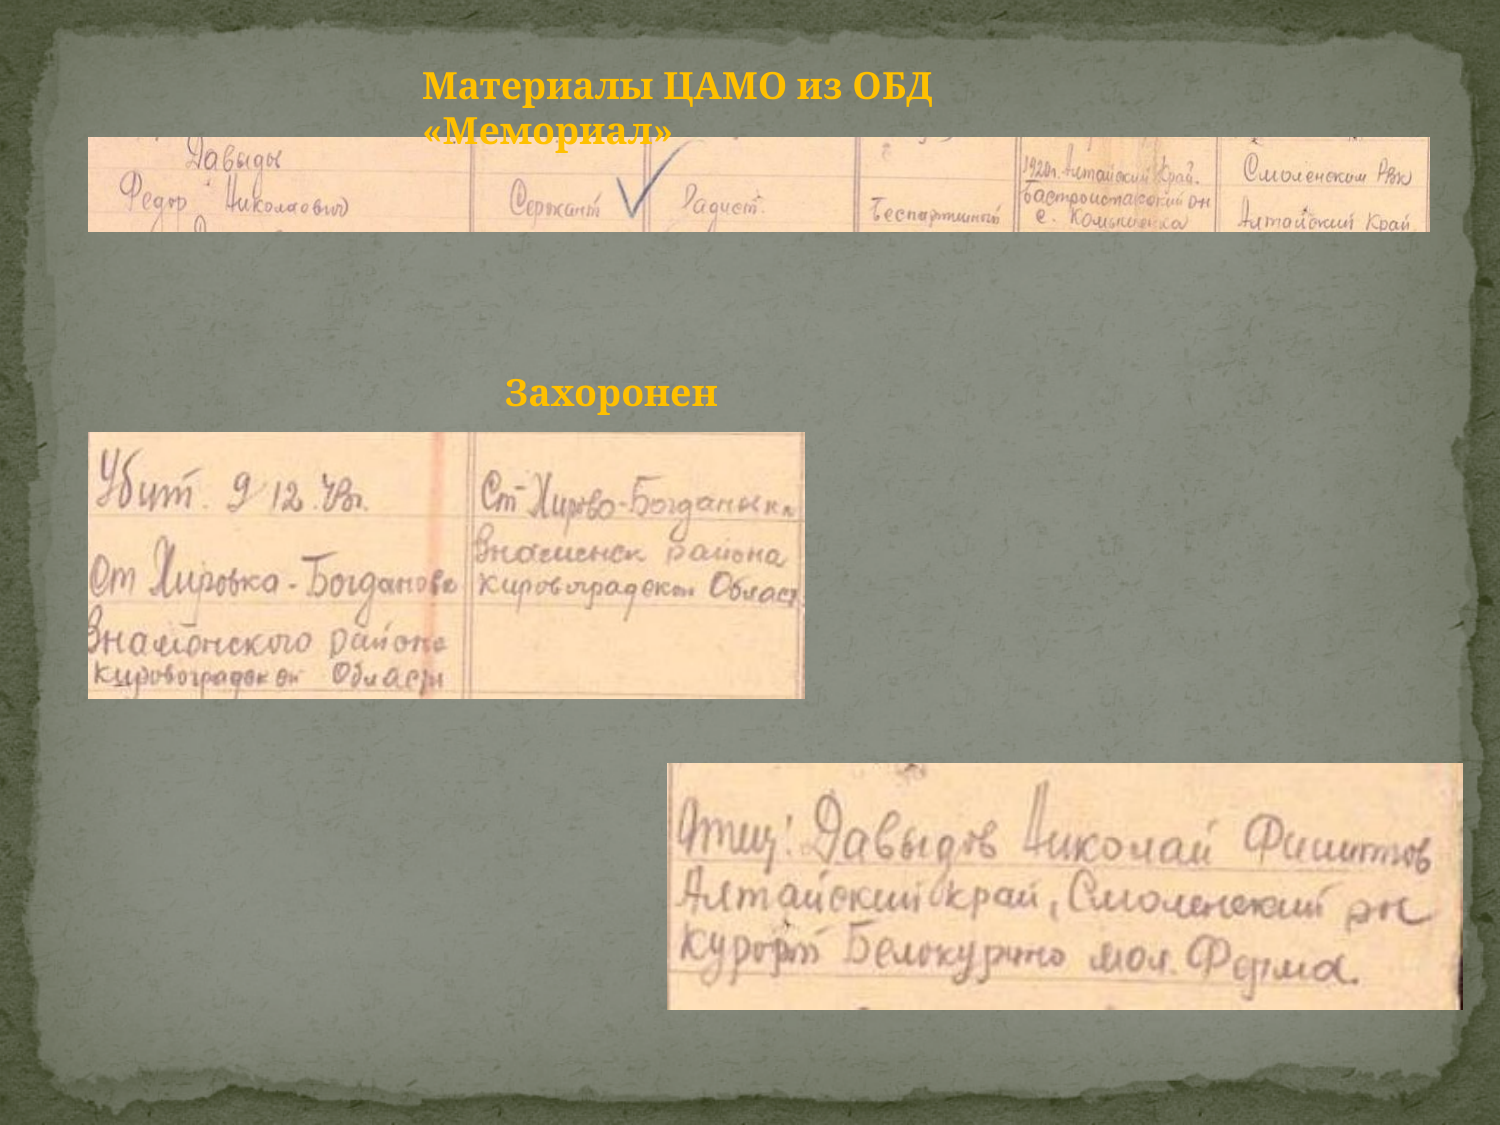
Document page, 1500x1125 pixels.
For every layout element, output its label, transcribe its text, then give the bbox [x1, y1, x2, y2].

picture [667, 763, 1463, 1010]
picture [88, 137, 1430, 232]
picture [88, 432, 805, 699]
text_box Материалы ЦАМО из ОБД «Мемориал» [407, 54, 1176, 126]
text_box Захоронен [490, 361, 845, 422]
